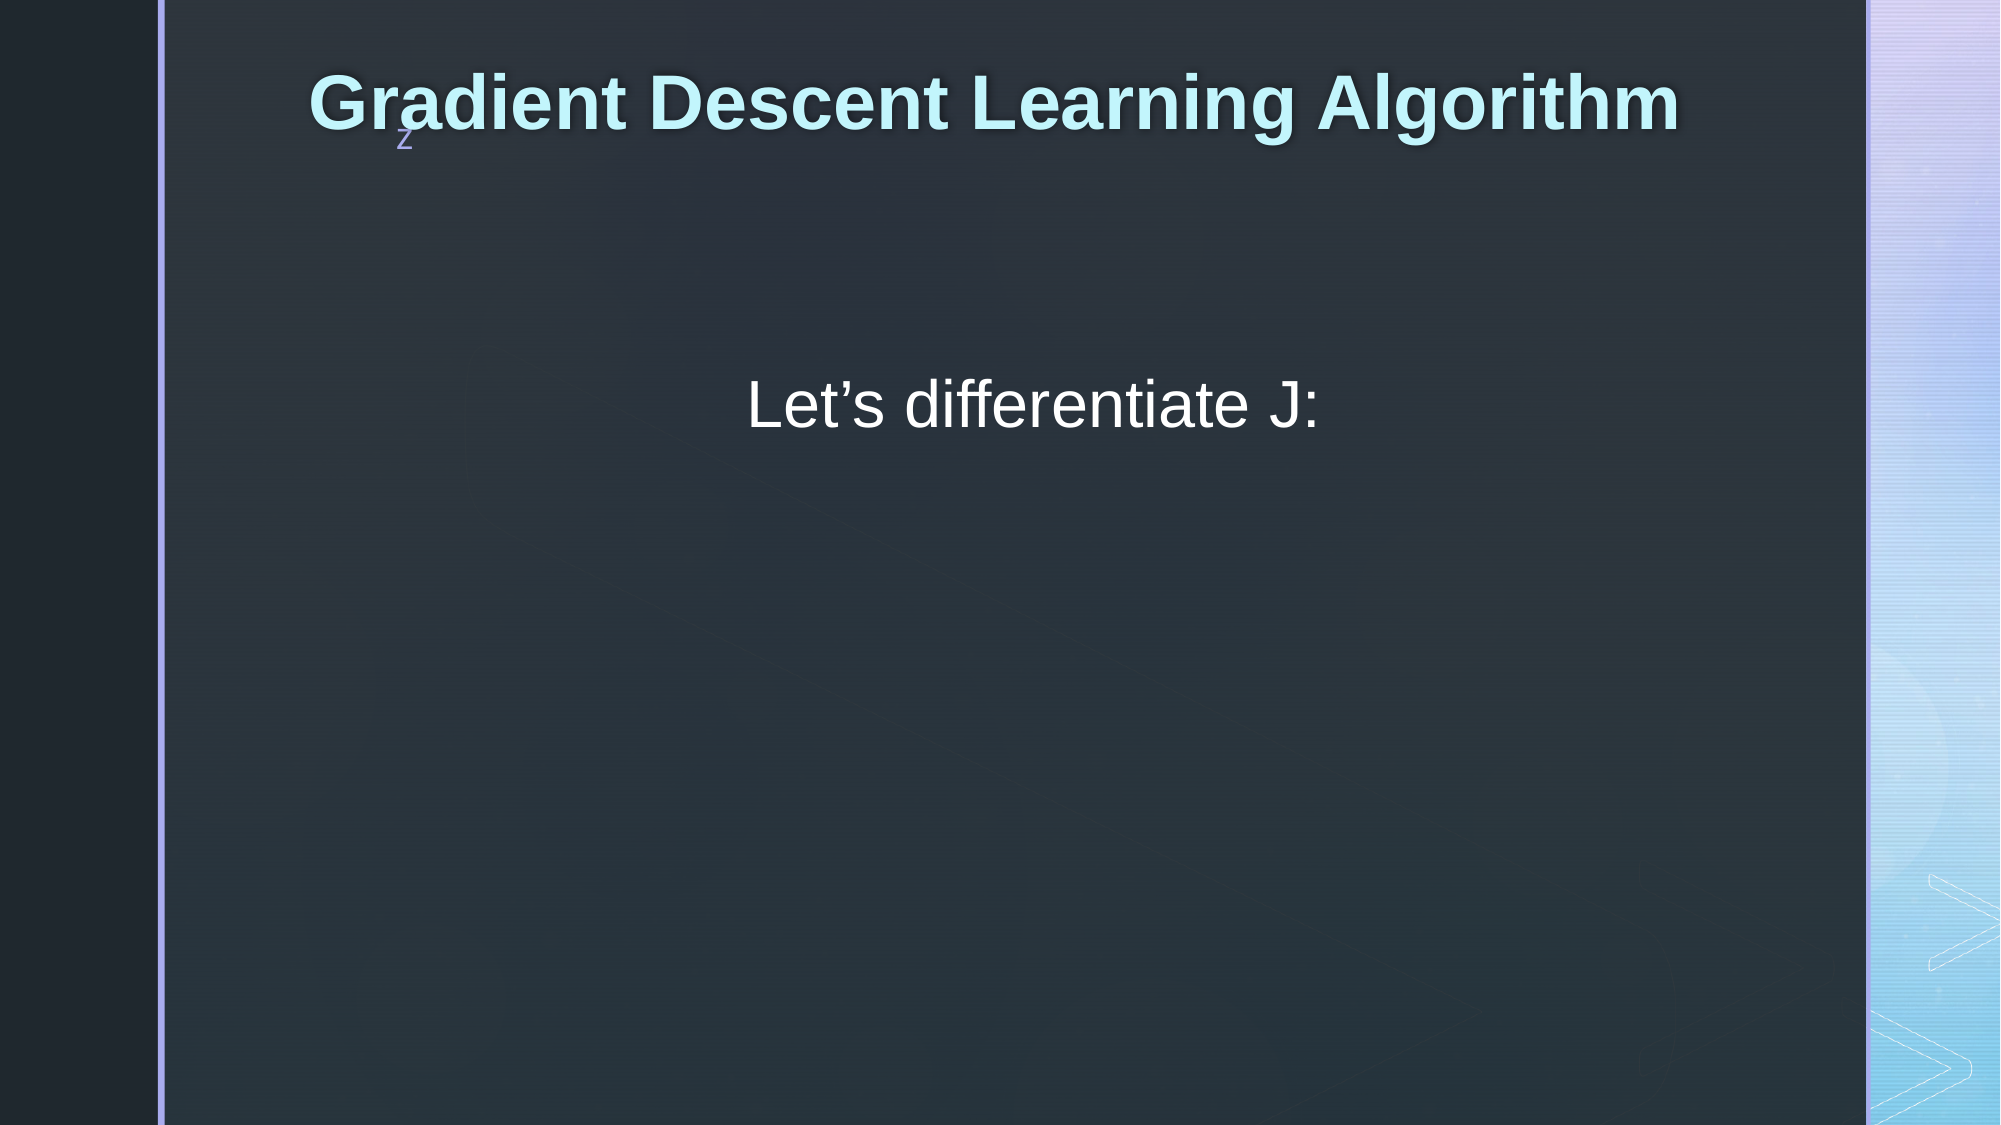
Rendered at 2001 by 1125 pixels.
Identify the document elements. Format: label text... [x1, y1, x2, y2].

picture [1871, 0, 2001, 1125]
text_box Gradient Descent Learning Algorithm [74, 44, 1912, 153]
